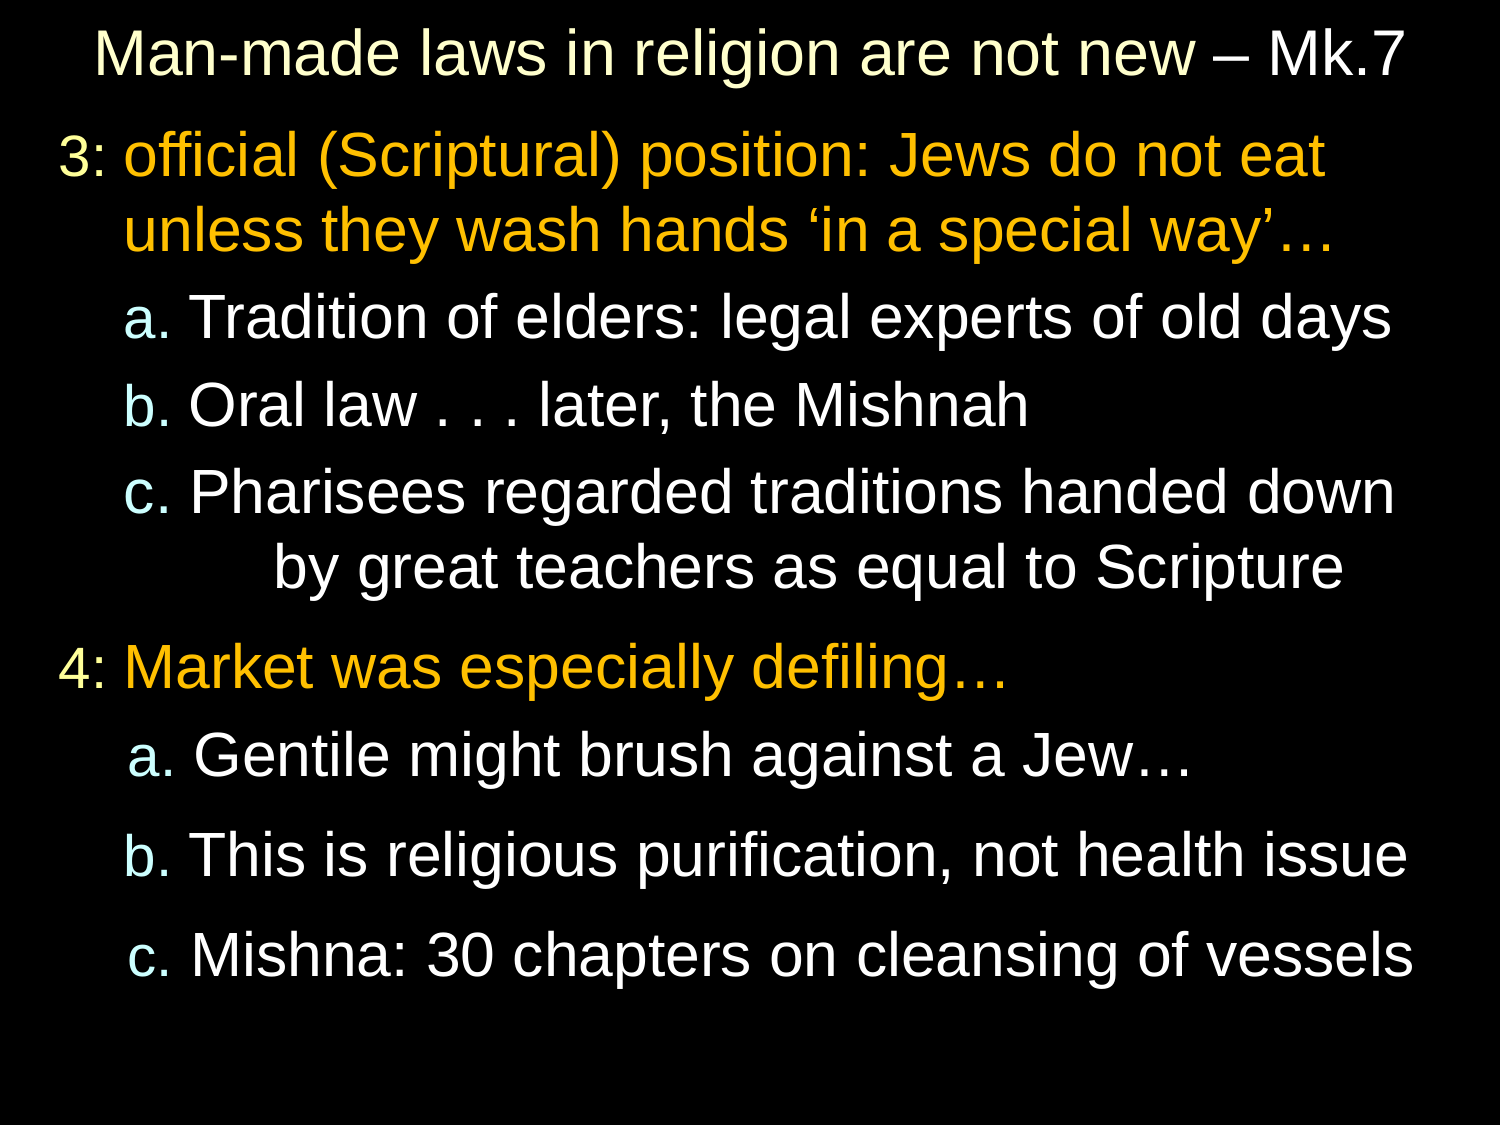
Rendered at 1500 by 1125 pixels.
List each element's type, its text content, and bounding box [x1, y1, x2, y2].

list 3: official (Scriptural) position: Jews do not eat unless they wash hands ‘in a special way’… a. Tradition of elders: legal experts of old days b. Oral law . . . later, the Mishnah c. Pharisees regarded traditions handed down by great teachers as equal to Scripture 4: Market was especially defiling… a. Gentile might brush against a Jew… b. This is religious purification, not health issue c. Mishna: 30 chapters on cleansing of vessels [43, 106, 1457, 1057]
title Man-made laws in religion are not new – Mk.7 [43, 0, 1457, 100]
